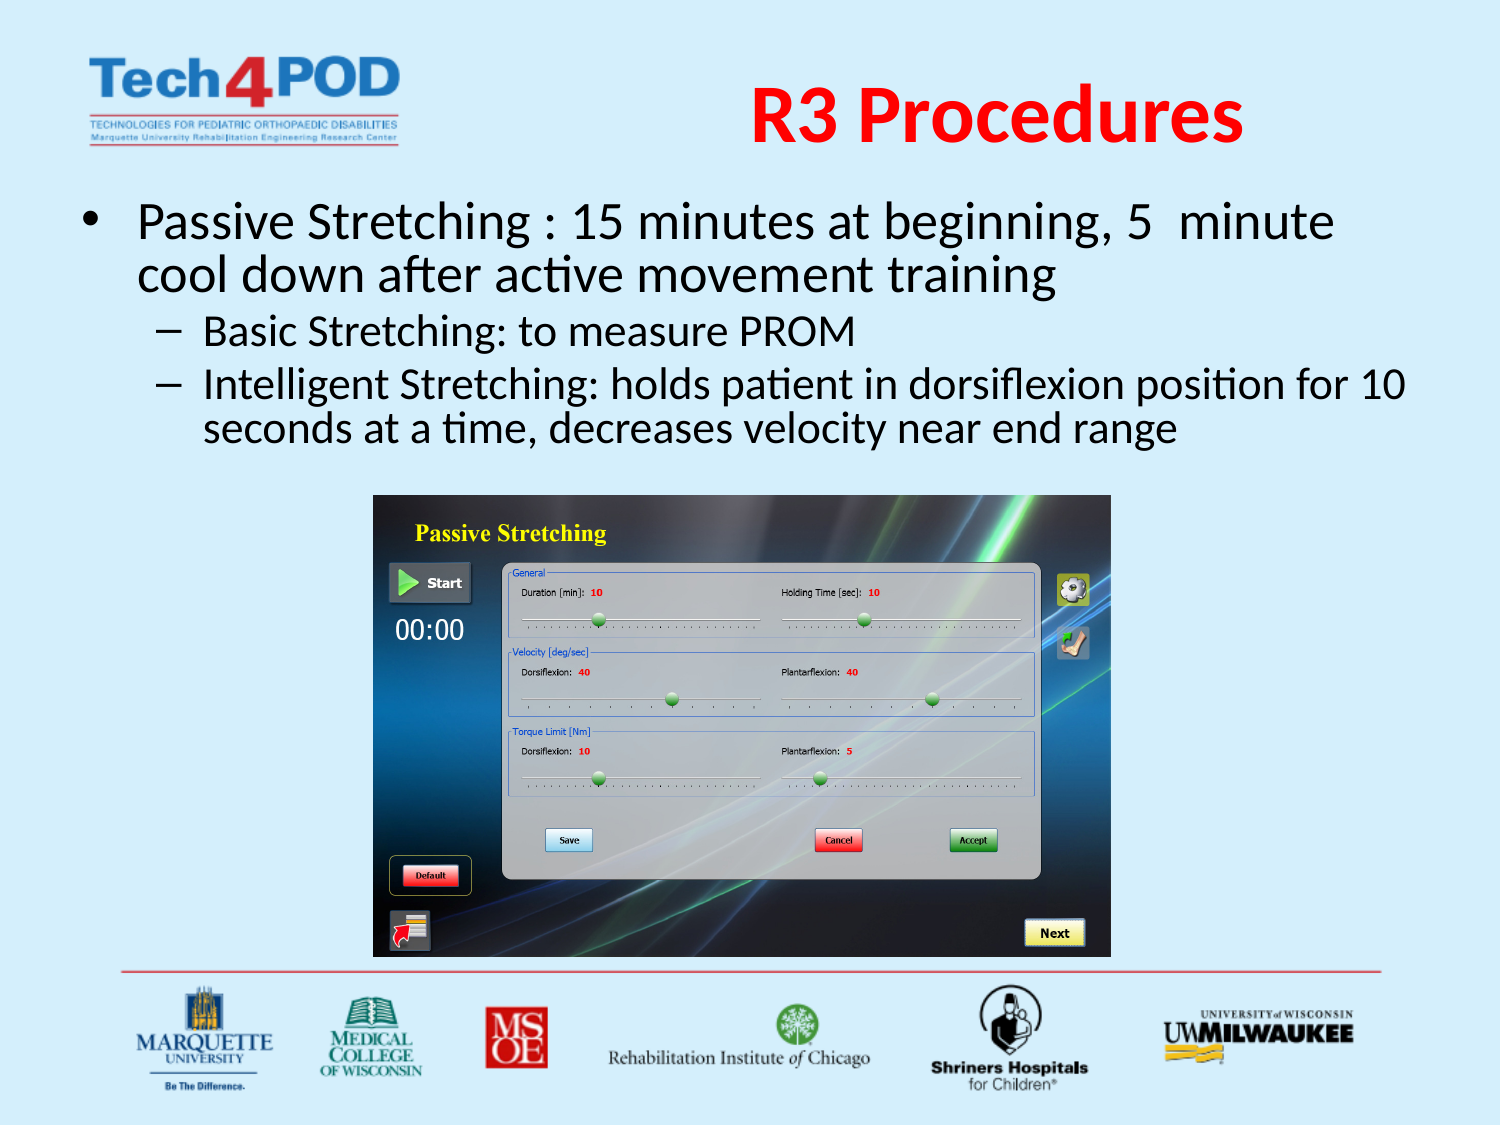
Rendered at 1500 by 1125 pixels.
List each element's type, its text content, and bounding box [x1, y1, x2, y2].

text_box Passive Stretching : 15 minutes at beginning, 5 minute cool down after active movement training Basic Stretching: to measure PROM Intelligent Stretching: holds patient in dorsiflexion position for 10 seconds at a time, decreases velocity near end range [66, 190, 1450, 474]
title R3 Procedures [75, 45, 1425, 190]
picture [372, 495, 1111, 957]
list [75, 474, 1425, 1005]
